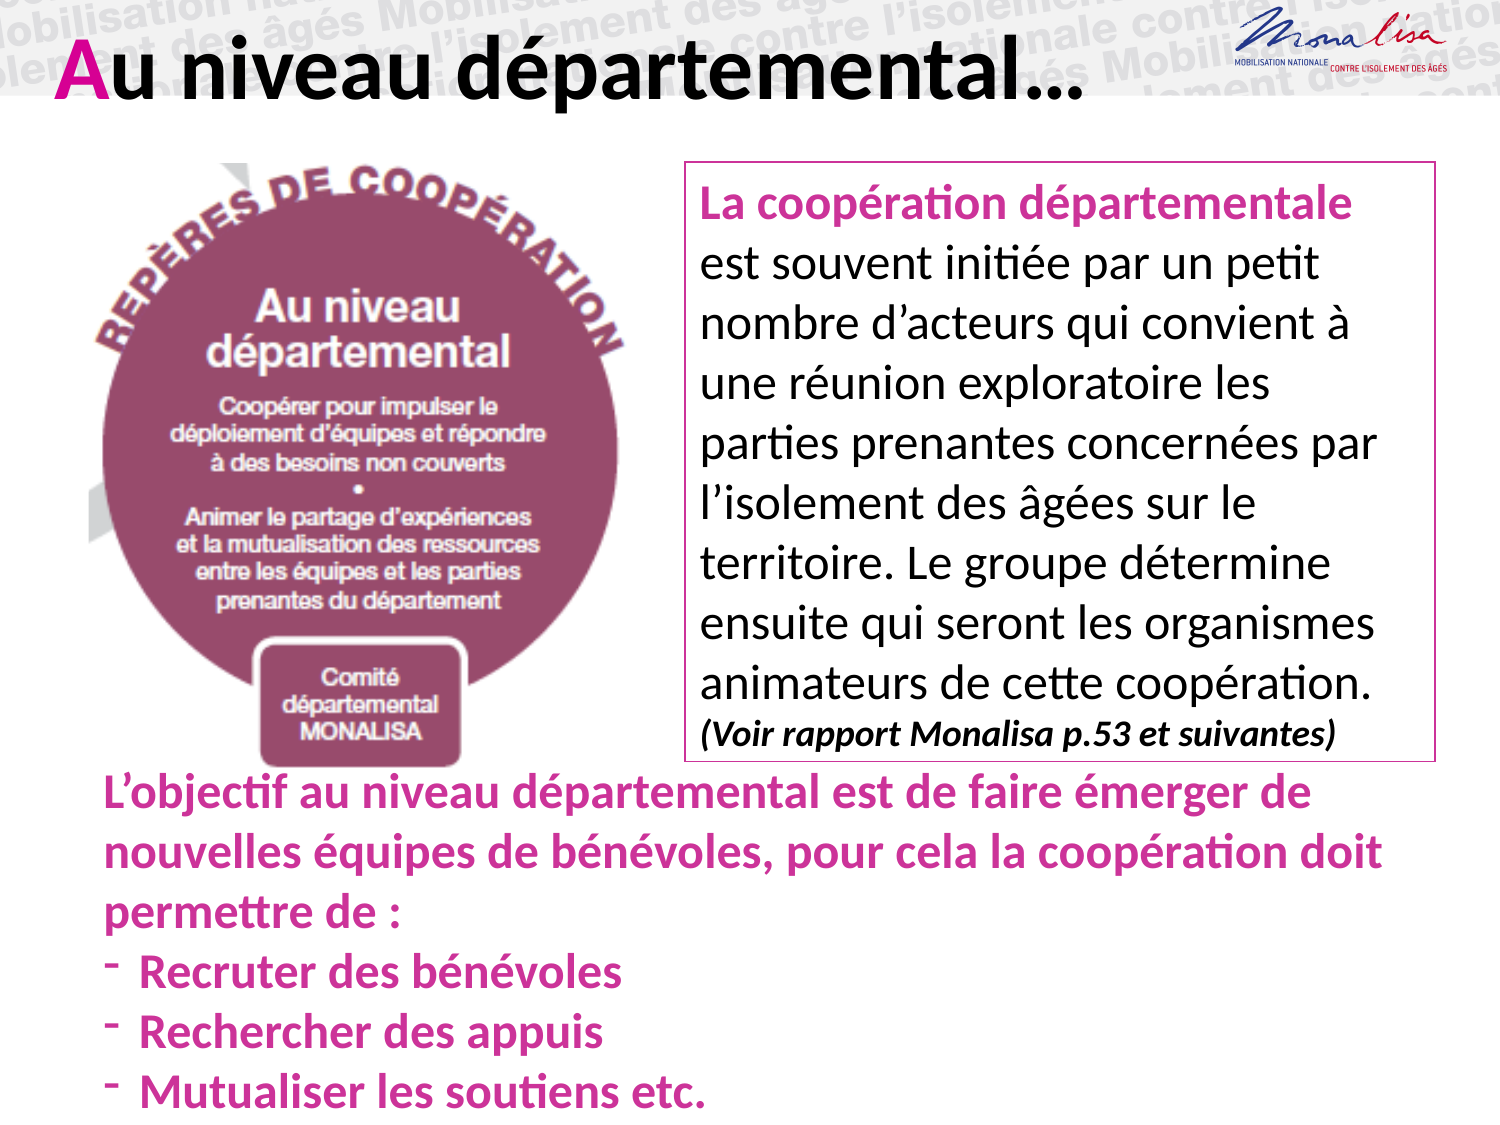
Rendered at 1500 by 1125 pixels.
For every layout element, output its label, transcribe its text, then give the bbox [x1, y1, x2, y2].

picture [0, 0, 1500, 1005]
text_box La coopération départementale est souvent initiée par un petit nombre d’acteurs qui convient à une réunion exploratoire les parties prenantes concernées par l’isolement des âgées sur le territoire. Le groupe détermine ensuite qui seront les organismes animateurs de cette coopération. (Voir rapport Monalisa p.53 et suivantes) [684, 161, 1436, 762]
text_box L’objectif au niveau départemental est de faire émerger de nouvelles équipes de bénévoles, pour cela la coopération doit permettre de : Recruter des bénévoles Rechercher des appuis Mutualiser les soutiens etc. [88, 751, 1436, 1125]
title Au niveau départemental… [39, 0, 1436, 127]
